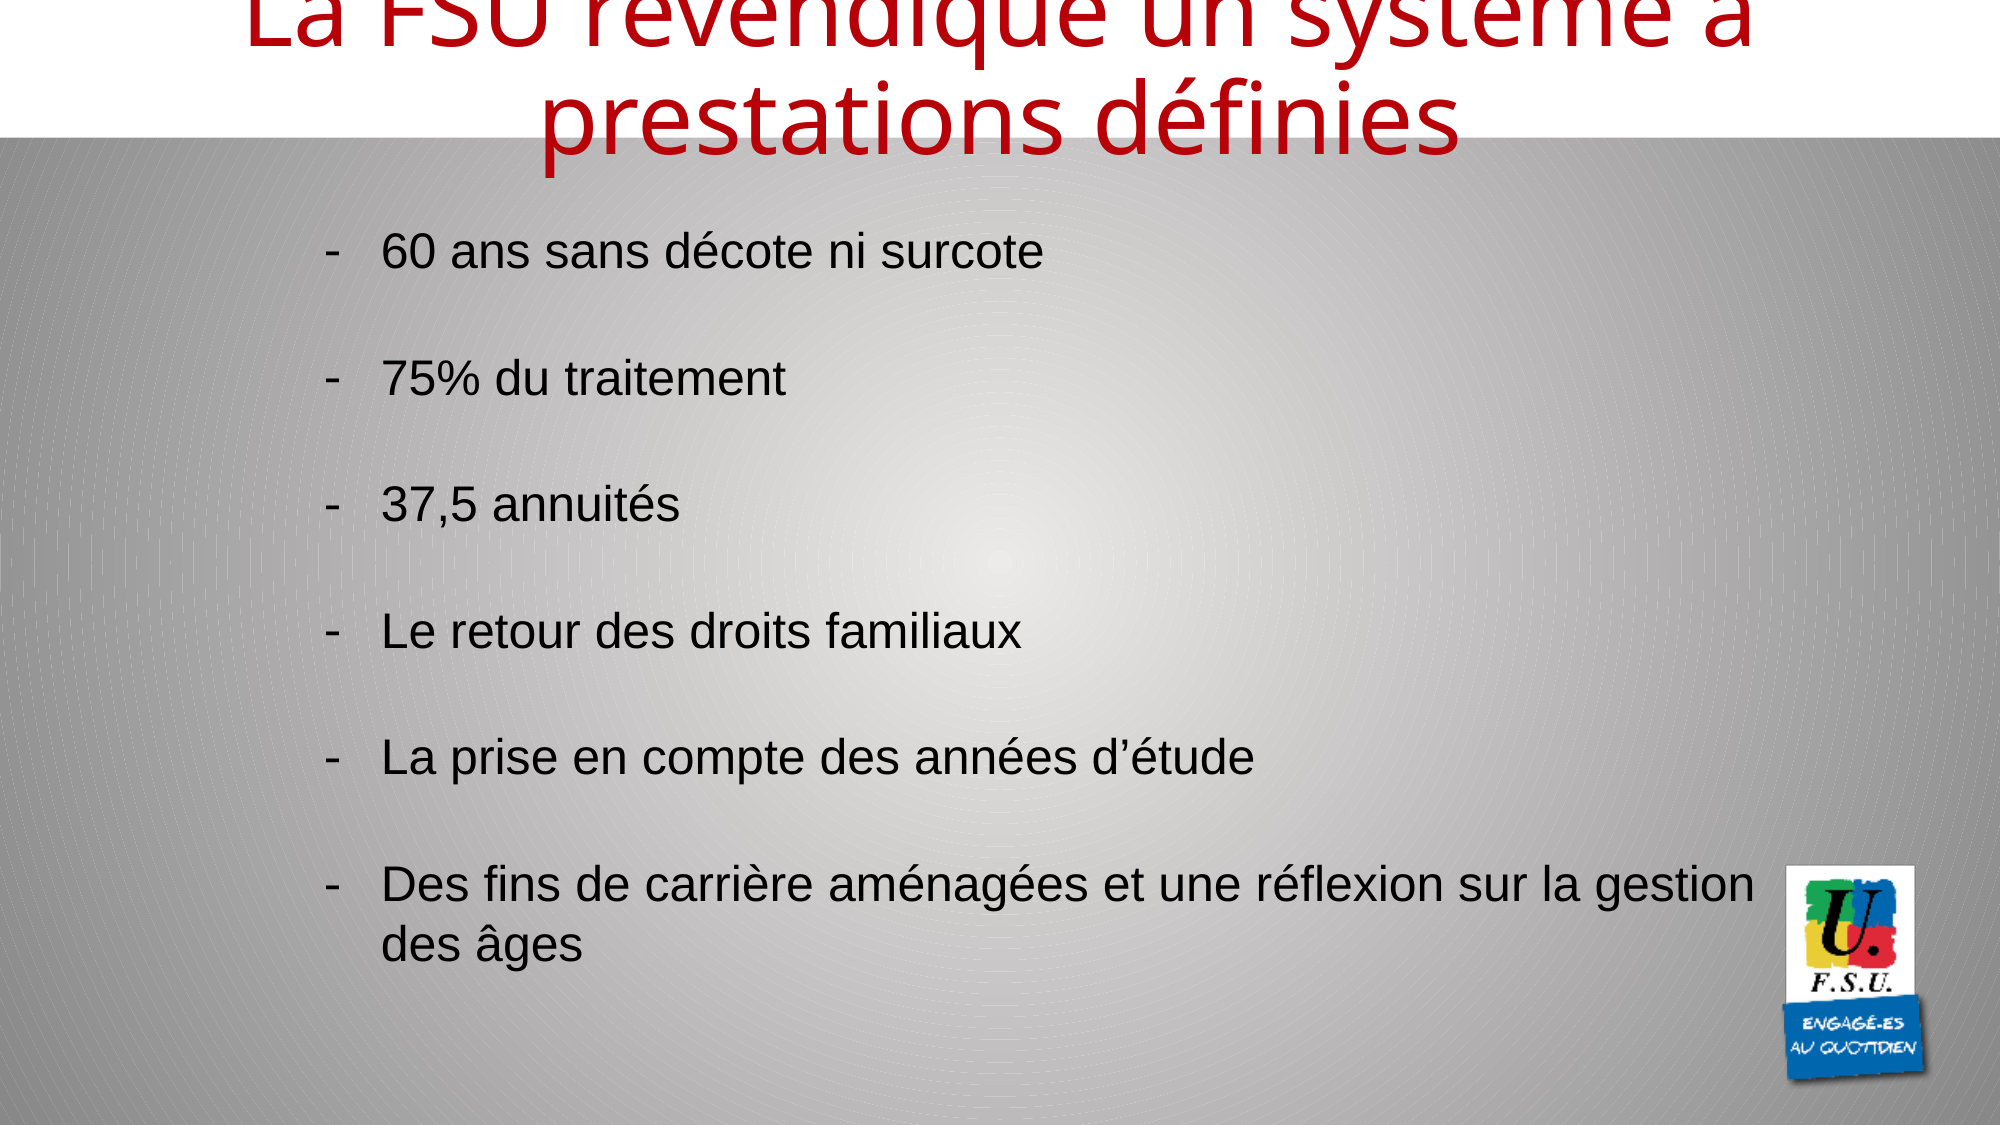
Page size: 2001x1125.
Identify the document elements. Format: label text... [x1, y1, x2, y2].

text_box 60 ans sans décote ni surcote 75% du traitement 37,5 annuités Le retour des droits familiaux La prise en compte des années d’étude Des fins de carrière aménagées et une réflexion sur la gestion des âges [310, 210, 1813, 961]
text_box La FSU revendique un système à prestations définies [0, 0, 2000, 138]
picture [1772, 856, 1942, 1106]
